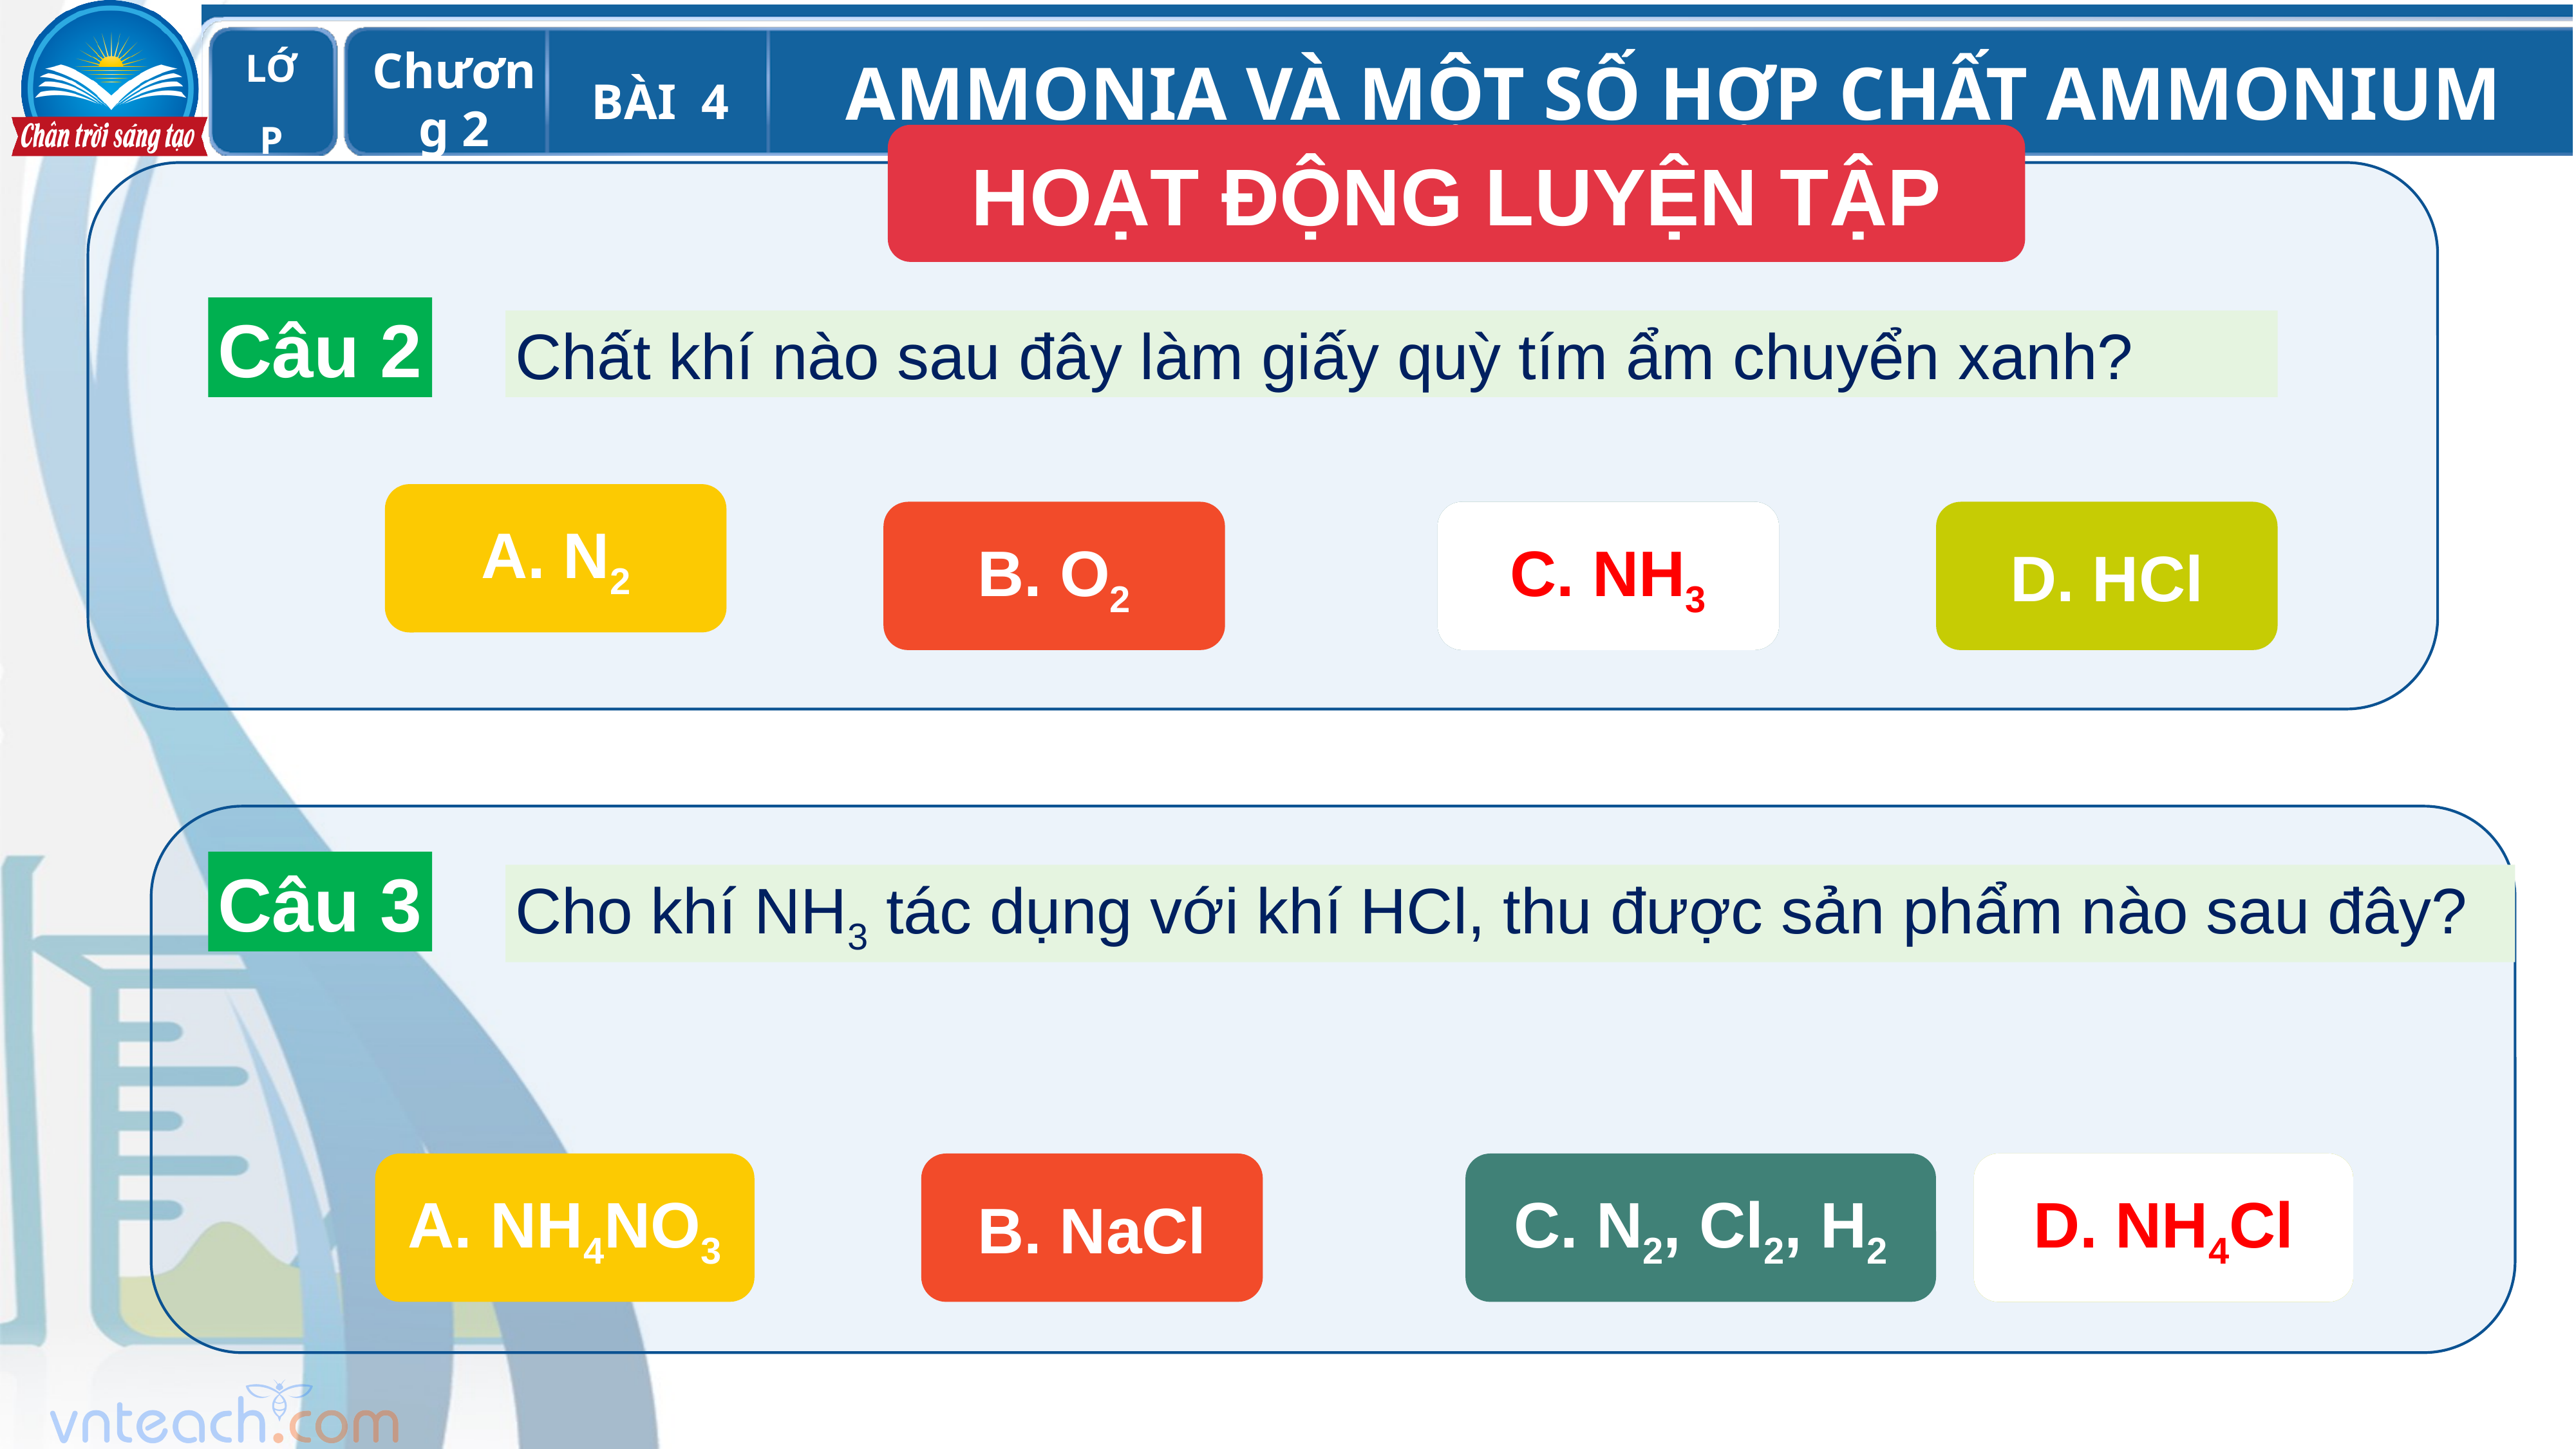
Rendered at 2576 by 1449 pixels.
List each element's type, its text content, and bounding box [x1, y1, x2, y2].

text_box Câu 2 [208, 297, 433, 397]
text_box Câu 3 [208, 852, 433, 951]
text_box B. NaCl [919, 1152, 1264, 1304]
text_box B. O2 [882, 500, 1227, 651]
text_box D. NH4Cl [1972, 1152, 2355, 1304]
text_box D. HCl [1934, 500, 2279, 651]
text_box [149, 805, 2517, 1354]
text_box C. N2, Cl2, H2 [1464, 1152, 1938, 1304]
text_box Cho khí NH3 tác dụng với khí HCl, thu được sản phẩm nào sau đây? [505, 865, 2515, 962]
text_box HOẠT ĐỘNG LUYỆN TẬP [886, 123, 2027, 263]
picture [0, 0, 2576, 1449]
text_box A. N2 [383, 482, 728, 634]
text_box [86, 161, 2440, 711]
text_box C. NH3 [1436, 500, 1781, 651]
text_box A. NH4NO3 [373, 1152, 756, 1304]
text_box Chất khí nào sau đây làm giấy quỳ tím ẩm chuyển xanh? [505, 310, 2278, 397]
